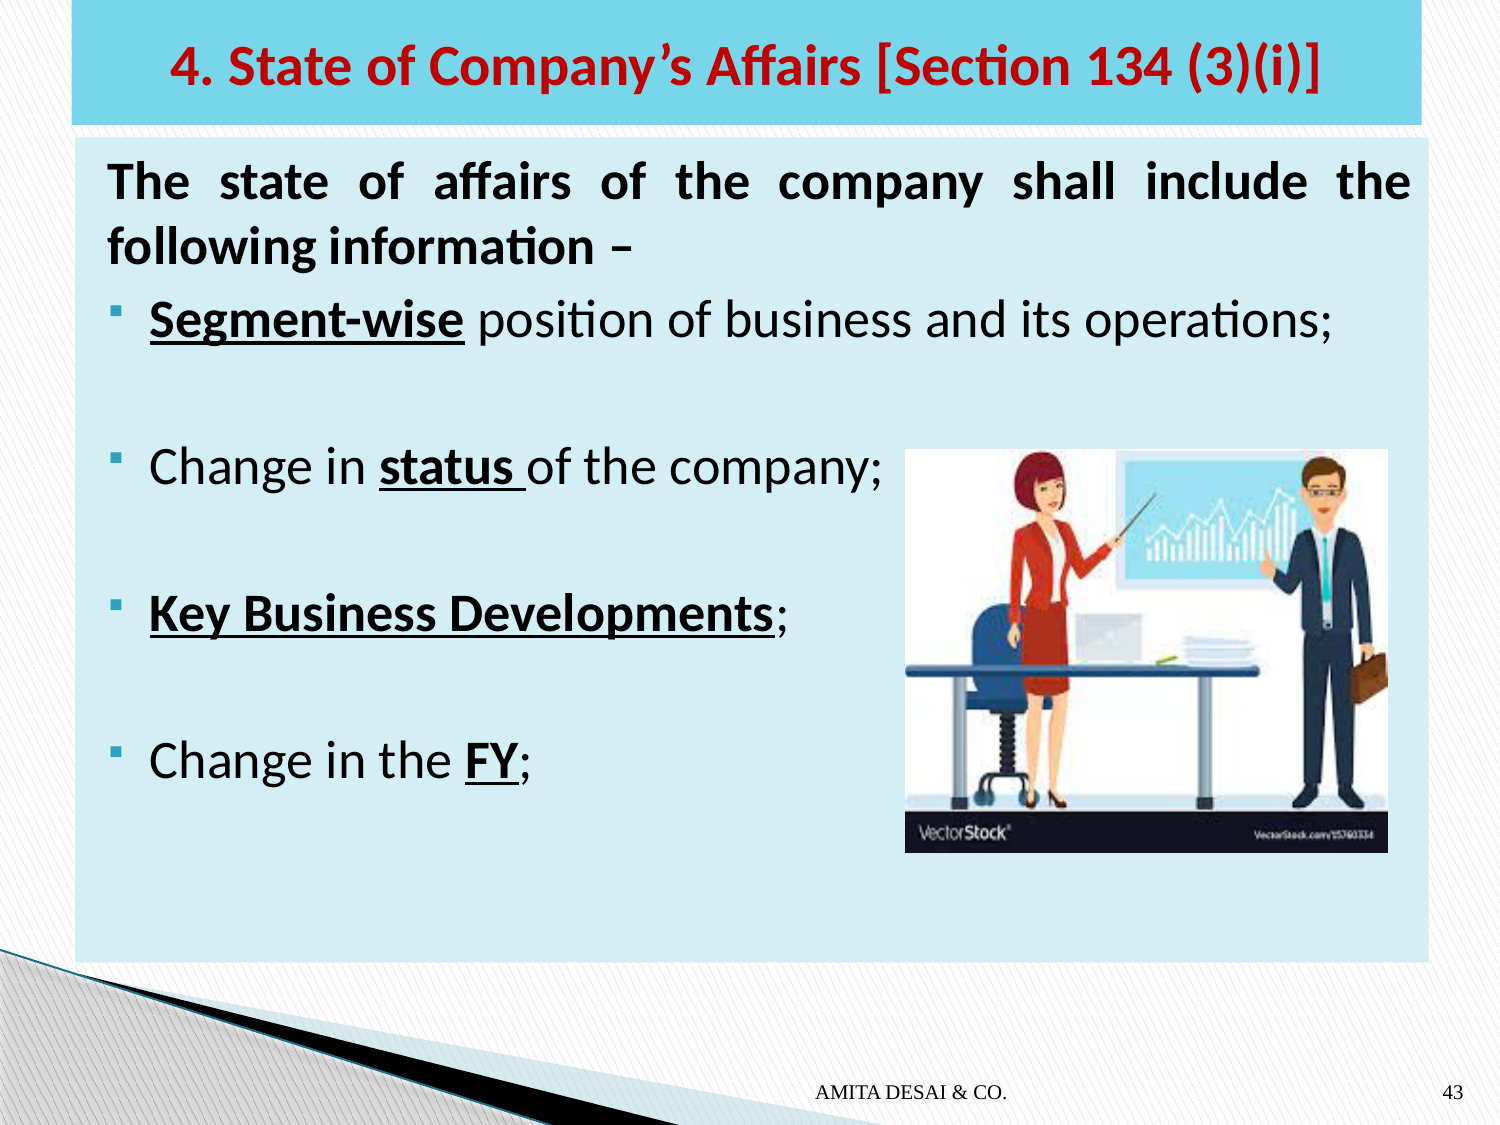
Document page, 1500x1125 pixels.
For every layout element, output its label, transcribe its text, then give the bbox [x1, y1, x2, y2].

picture [905, 449, 1388, 853]
list The state of affairs of the company shall include the following information – Segment-wise position of business and its operations; Change in status of the company; Key Business Developments; Change in the FY; [75, 137, 1429, 963]
footer AMITA DESAI & CO. [718, 1051, 1105, 1112]
title 4. State of Company’s Affairs [Section 134 (3)(i)] [71, 0, 1422, 125]
slide_number 43 [1418, 1051, 1479, 1112]
